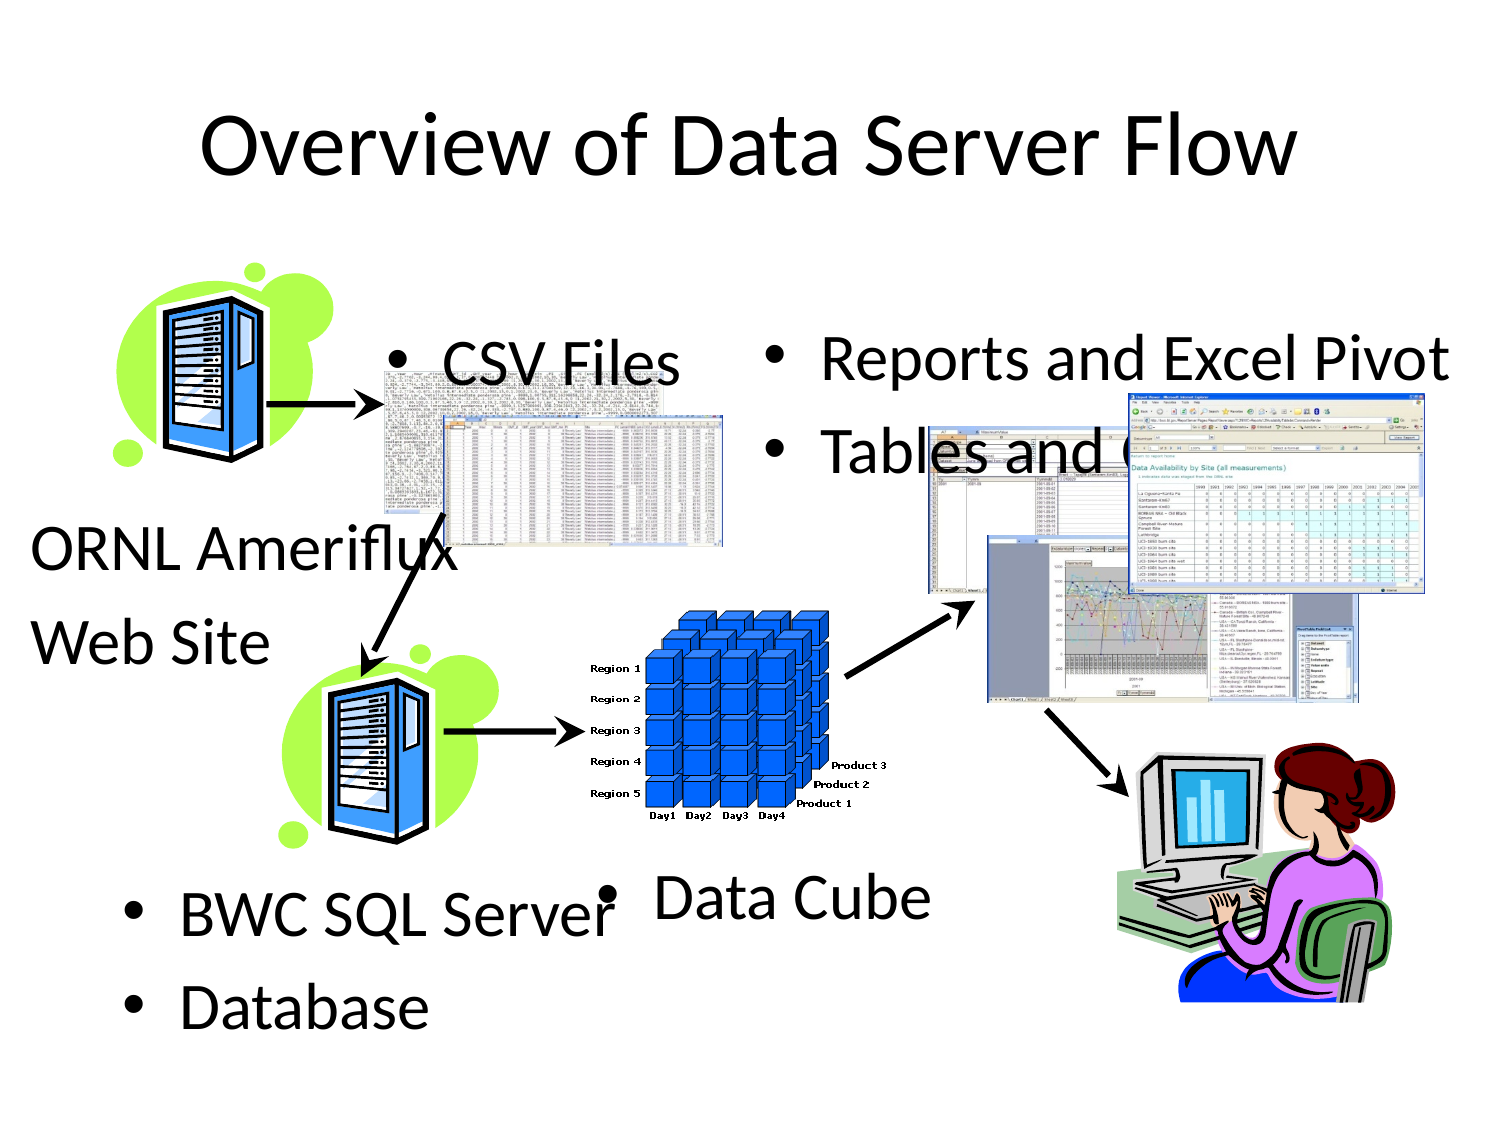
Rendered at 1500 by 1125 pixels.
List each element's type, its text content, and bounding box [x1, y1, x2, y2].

title Overview of Data Server Flow [75, 45, 1425, 233]
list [74, 262, 1426, 1006]
